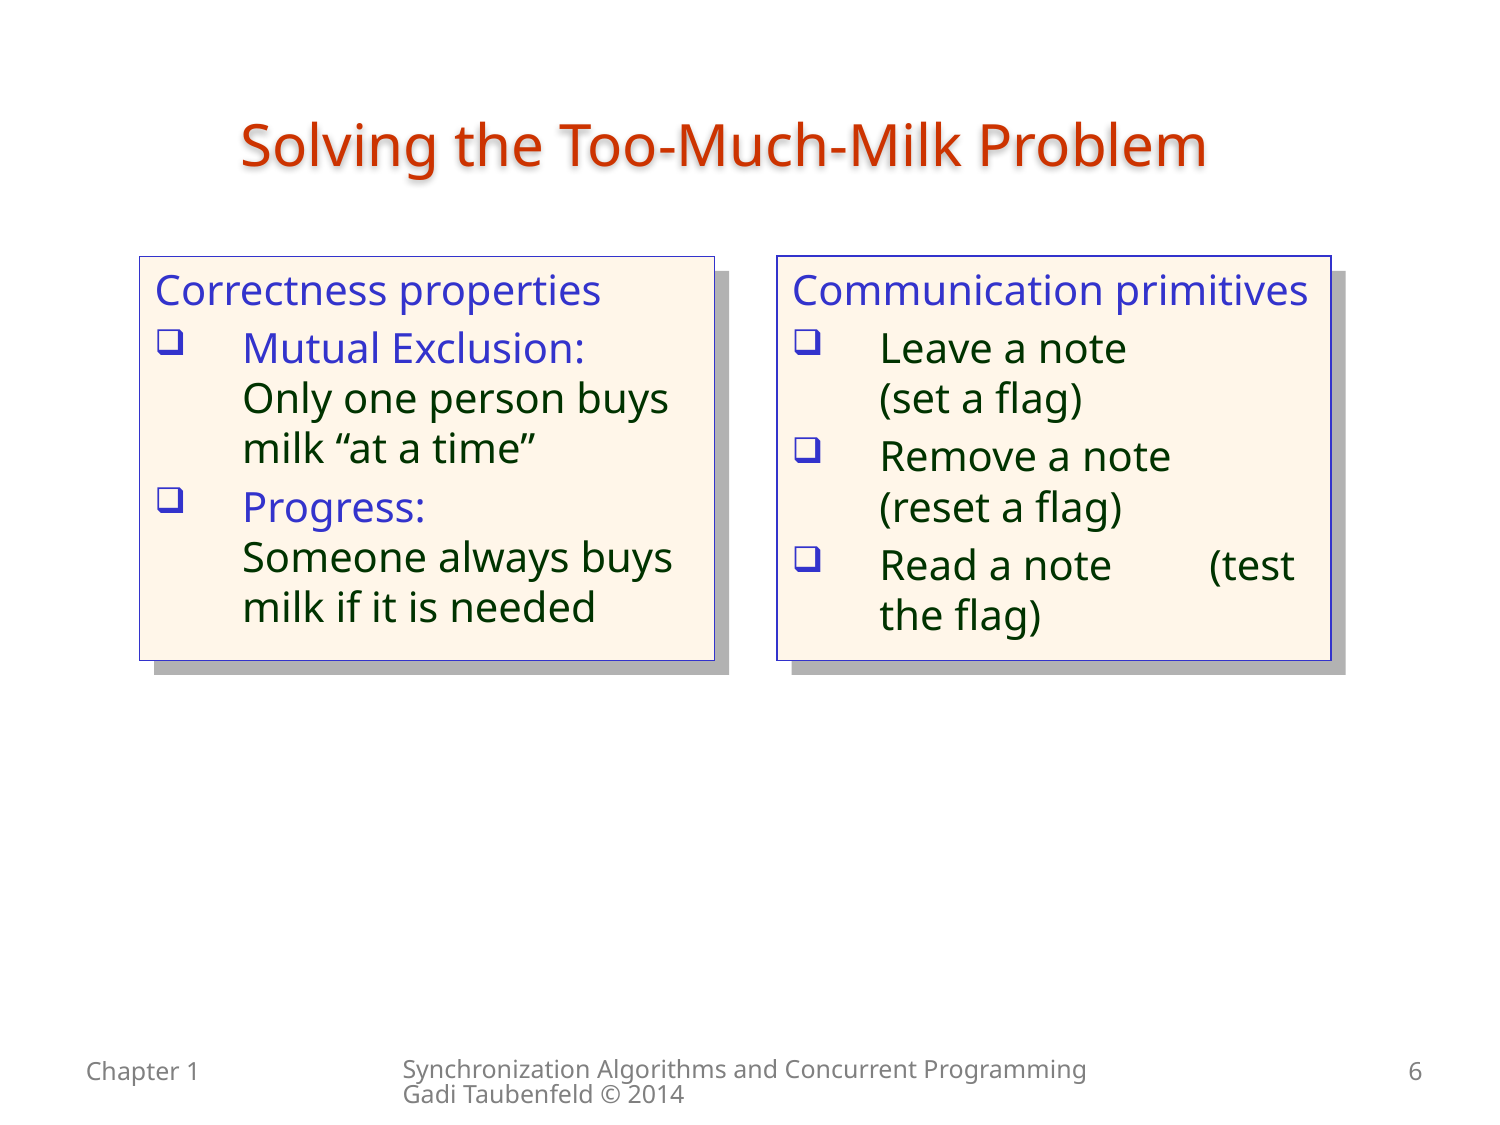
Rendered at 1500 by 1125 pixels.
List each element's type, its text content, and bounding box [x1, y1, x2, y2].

slide_number Chapter 1 [70, 1047, 384, 1123]
footer Synchronization Algorithms and Concurrent Programming Gadi Taubenfeld © 2014 [387, 1045, 1113, 1121]
text_box [791, 270, 1346, 675]
text_box Communication primitives Leave a note (set a flag) Remove a note (reset a flag) Read a note (test the flag) [777, 256, 1332, 661]
text_box [154, 270, 730, 675]
list Correctness properties Mutual Exclusion: Only one person buys milk “at a time” Progress: Someone always buys milk if it is needed [139, 256, 715, 661]
title Solving the Too-Much-Milk Problem [87, 72, 1363, 213]
